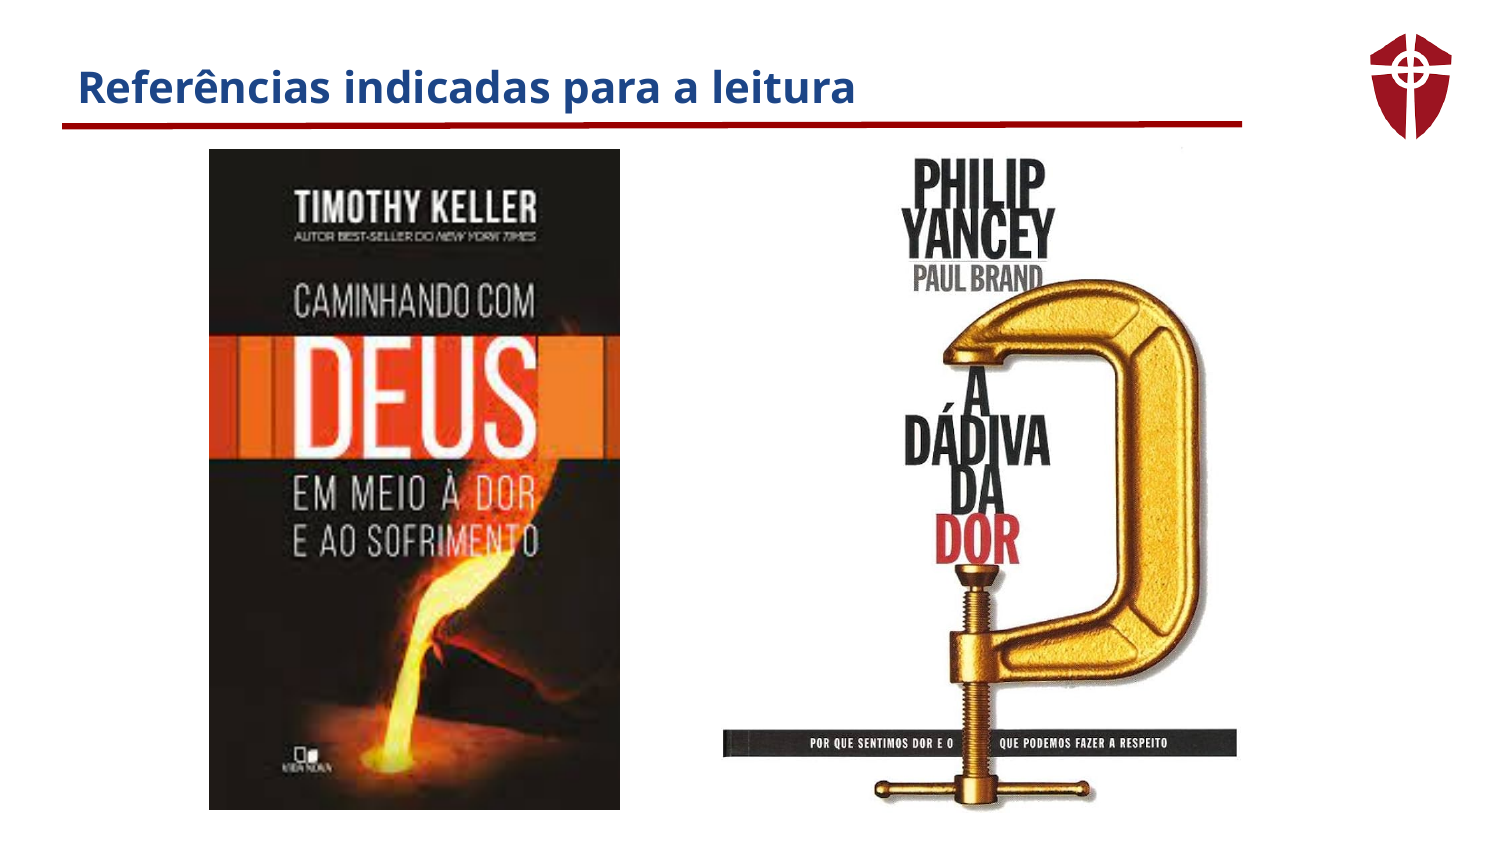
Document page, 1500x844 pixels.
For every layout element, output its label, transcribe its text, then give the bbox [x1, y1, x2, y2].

picture [721, 145, 1241, 814]
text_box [61, 123, 1243, 127]
picture [209, 149, 620, 810]
text_box Referências indicadas para a leitura [62, 44, 1285, 127]
picture [1351, 25, 1472, 146]
